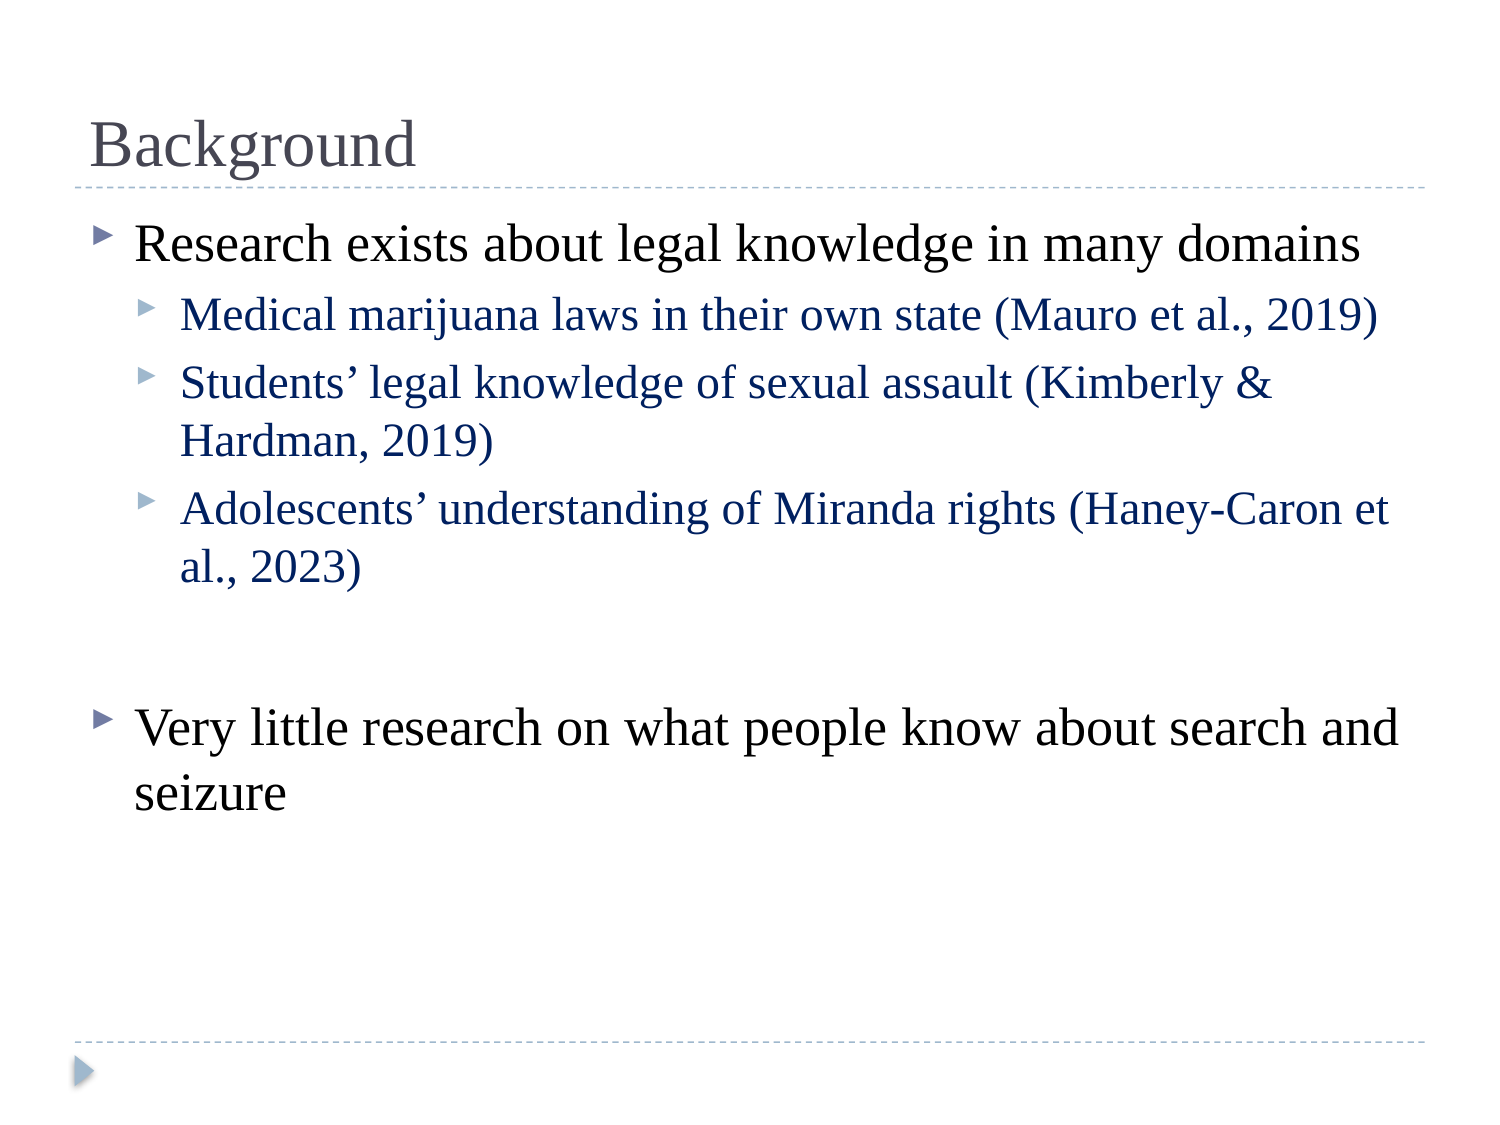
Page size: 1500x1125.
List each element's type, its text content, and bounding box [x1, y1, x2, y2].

title Background [75, 24, 1425, 188]
list Research exists about legal knowledge in many domains Medical marijuana laws in their own state (Mauro et al., 2019) Students’ legal knowledge of sexual assault (Kimberly & Hardman, 2019) Adolescents’ understanding of Miranda rights (Haney-Caron et al., 2023) Very little research on what people know about search and seizure [75, 200, 1425, 1075]
